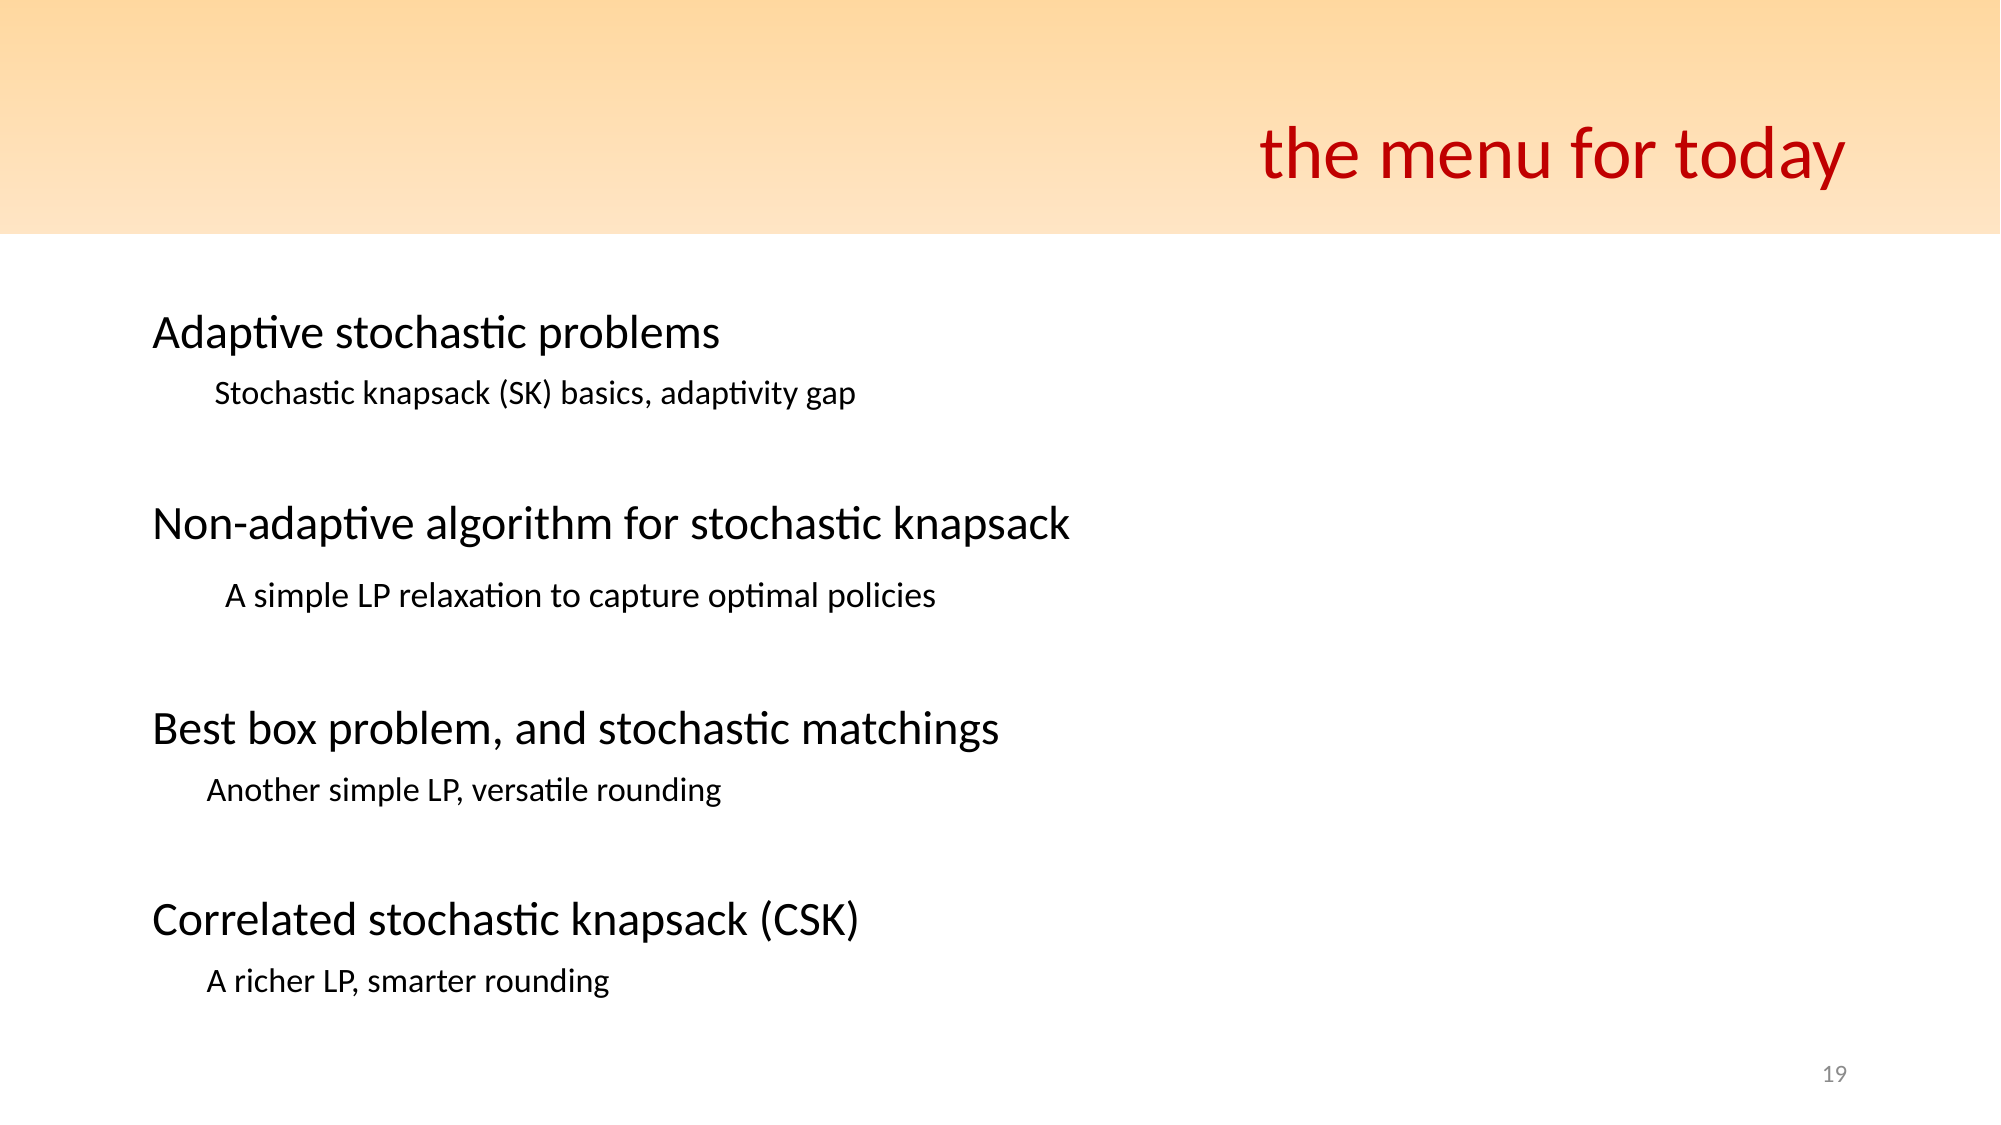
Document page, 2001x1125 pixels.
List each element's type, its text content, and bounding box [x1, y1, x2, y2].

slide_number 19 [1412, 1042, 1863, 1103]
list Adaptive stochastic problems Stochastic knapsack (SK) basics, adaptivity gap Non-adaptive algorithm for stochastic knapsack A simple LP relaxation to capture optimal policies Best box problem, and stochastic matchings Another simple LP, versatile rounding Correlated stochastic knapsack (CSK) A richer LP, smarter rounding [137, 299, 1863, 1014]
title the menu for today [137, 45, 1863, 263]
